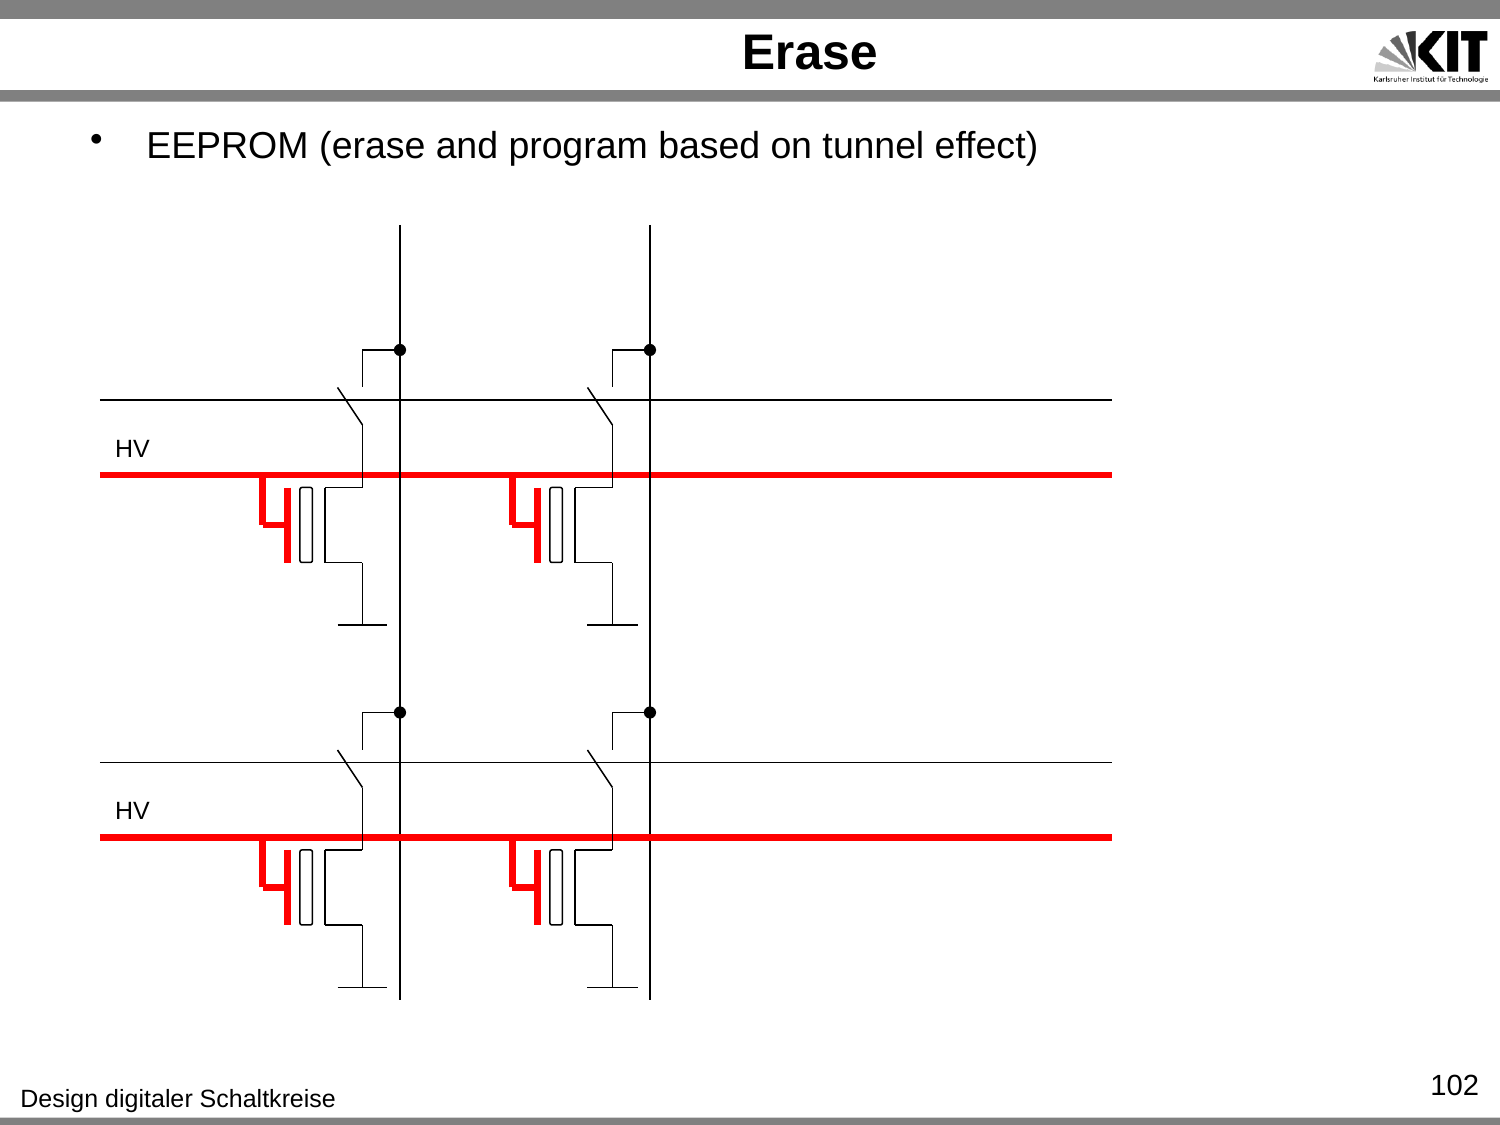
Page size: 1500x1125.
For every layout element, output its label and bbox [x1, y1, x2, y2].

text_box [100, 425, 165, 470]
text_box [99, 224, 1113, 1001]
text_box [100, 787, 165, 833]
list [75, 113, 1425, 213]
title [194, 21, 1425, 79]
slide_number [1364, 1058, 1495, 1094]
picture [1374, 31, 1488, 83]
